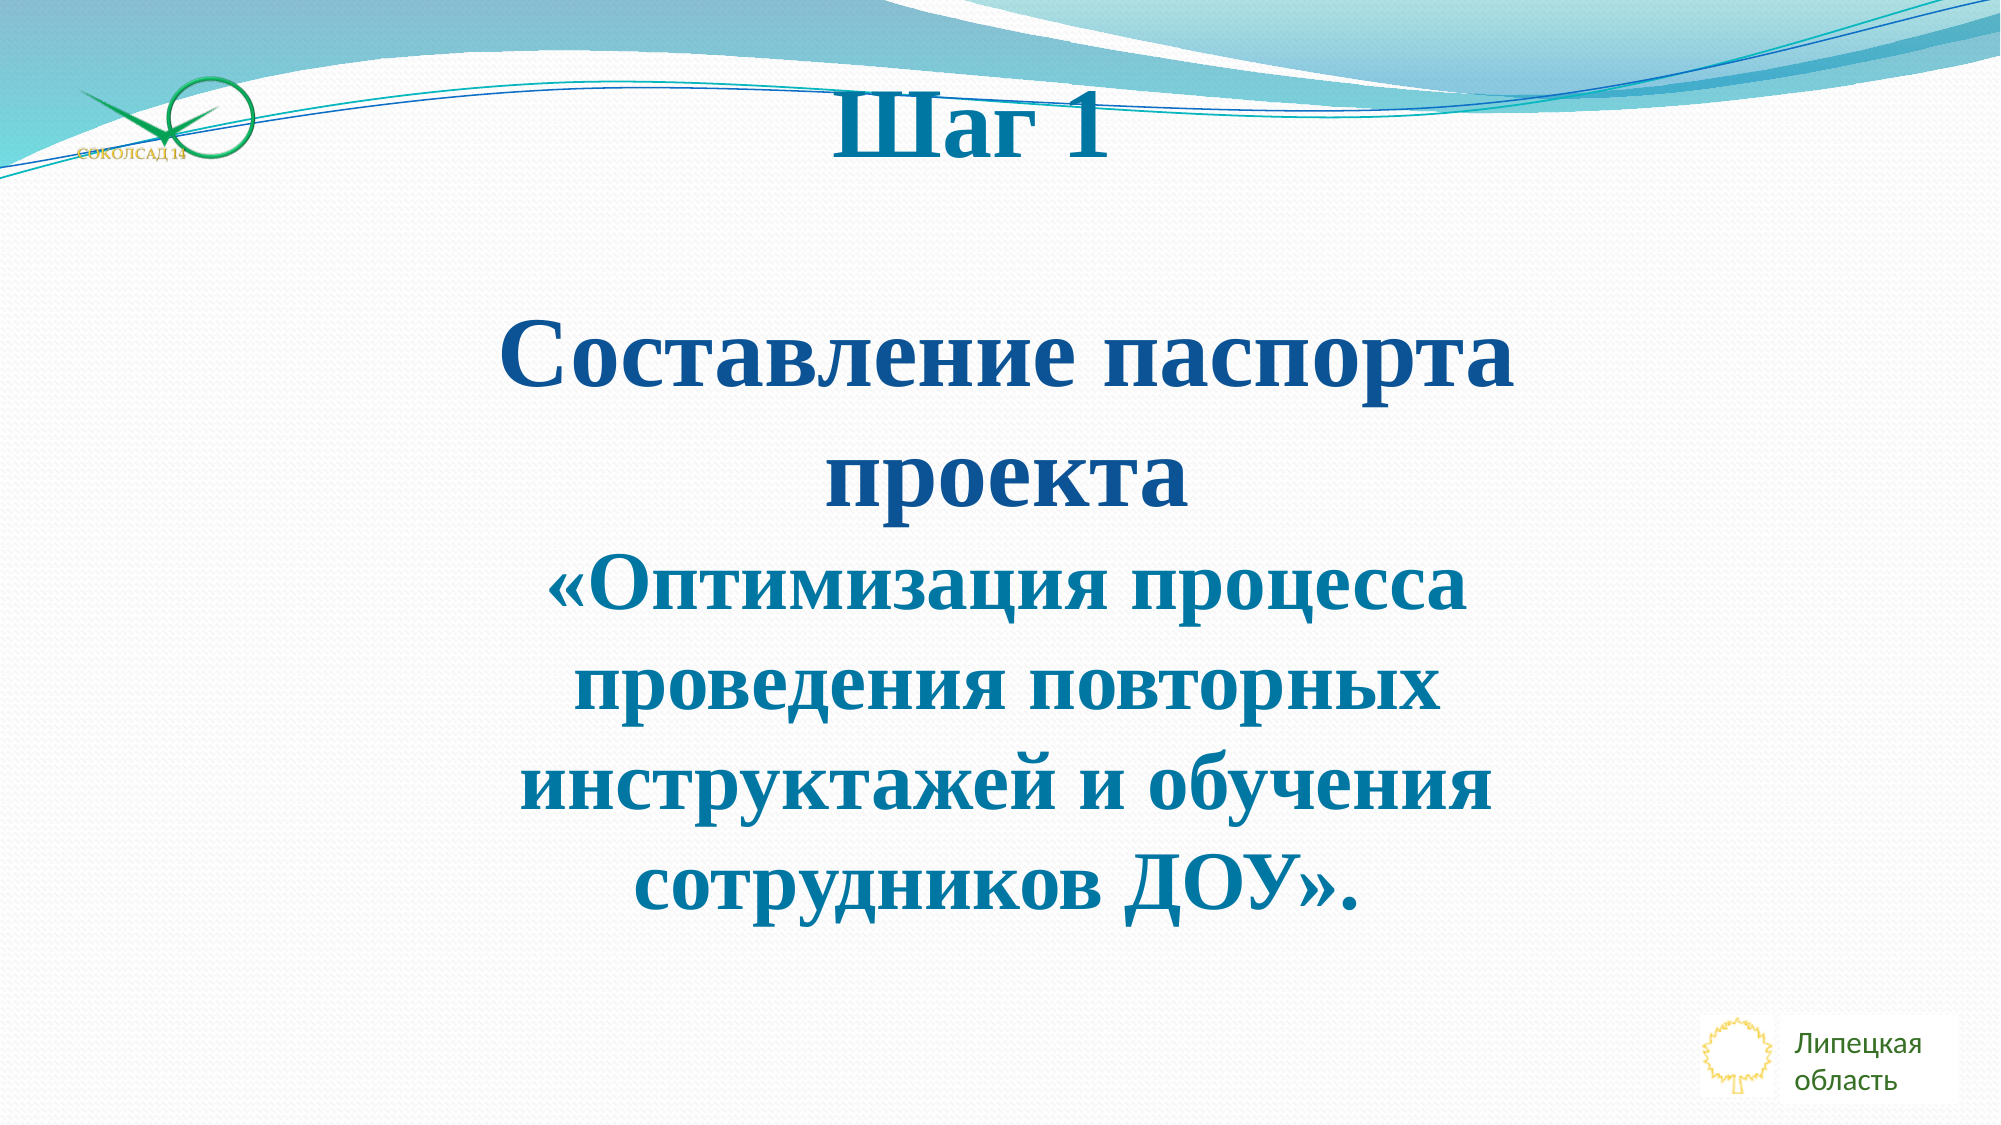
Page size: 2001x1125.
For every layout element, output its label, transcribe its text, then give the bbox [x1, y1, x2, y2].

text_box Липецкая область [1779, 1014, 1959, 1105]
picture [1699, 1014, 1775, 1098]
text_box Составление паспорта проекта «Оптимизация процесса проведения повторных инструктажей и обучения сотрудников ДОУ». [314, 278, 1700, 934]
picture [54, 45, 267, 192]
text_box Шаг 1 [811, 50, 1134, 185]
